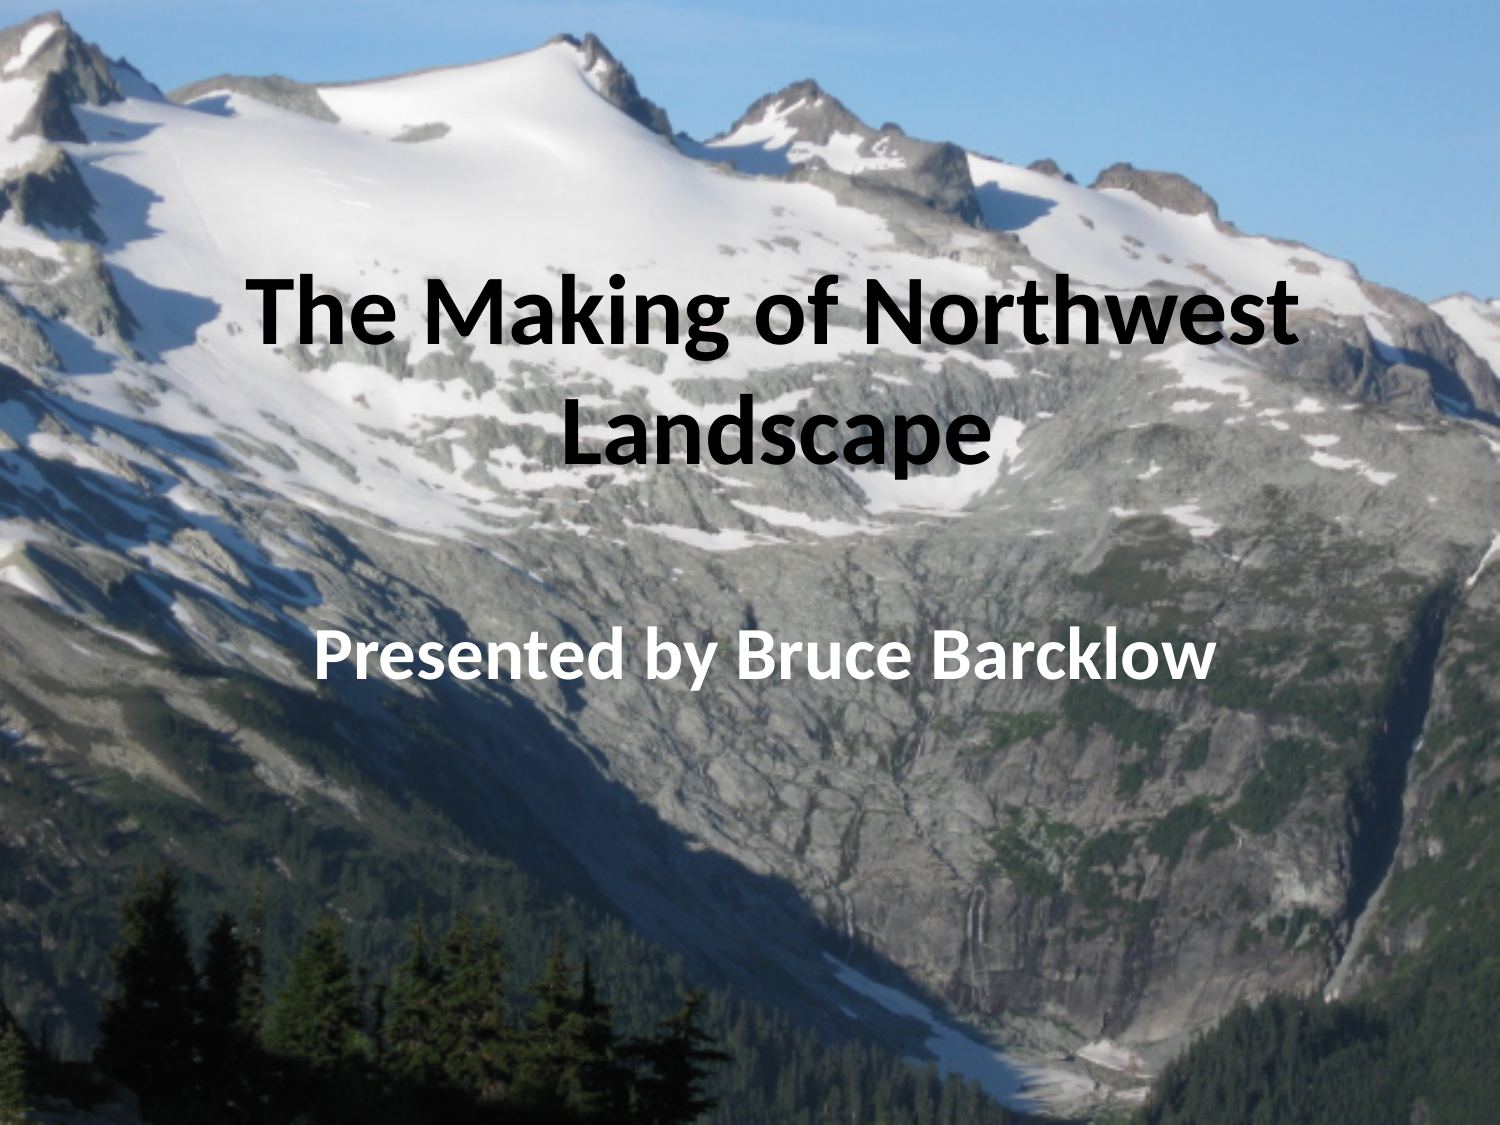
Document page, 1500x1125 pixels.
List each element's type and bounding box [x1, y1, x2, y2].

list [0, 0, 1500, 1125]
